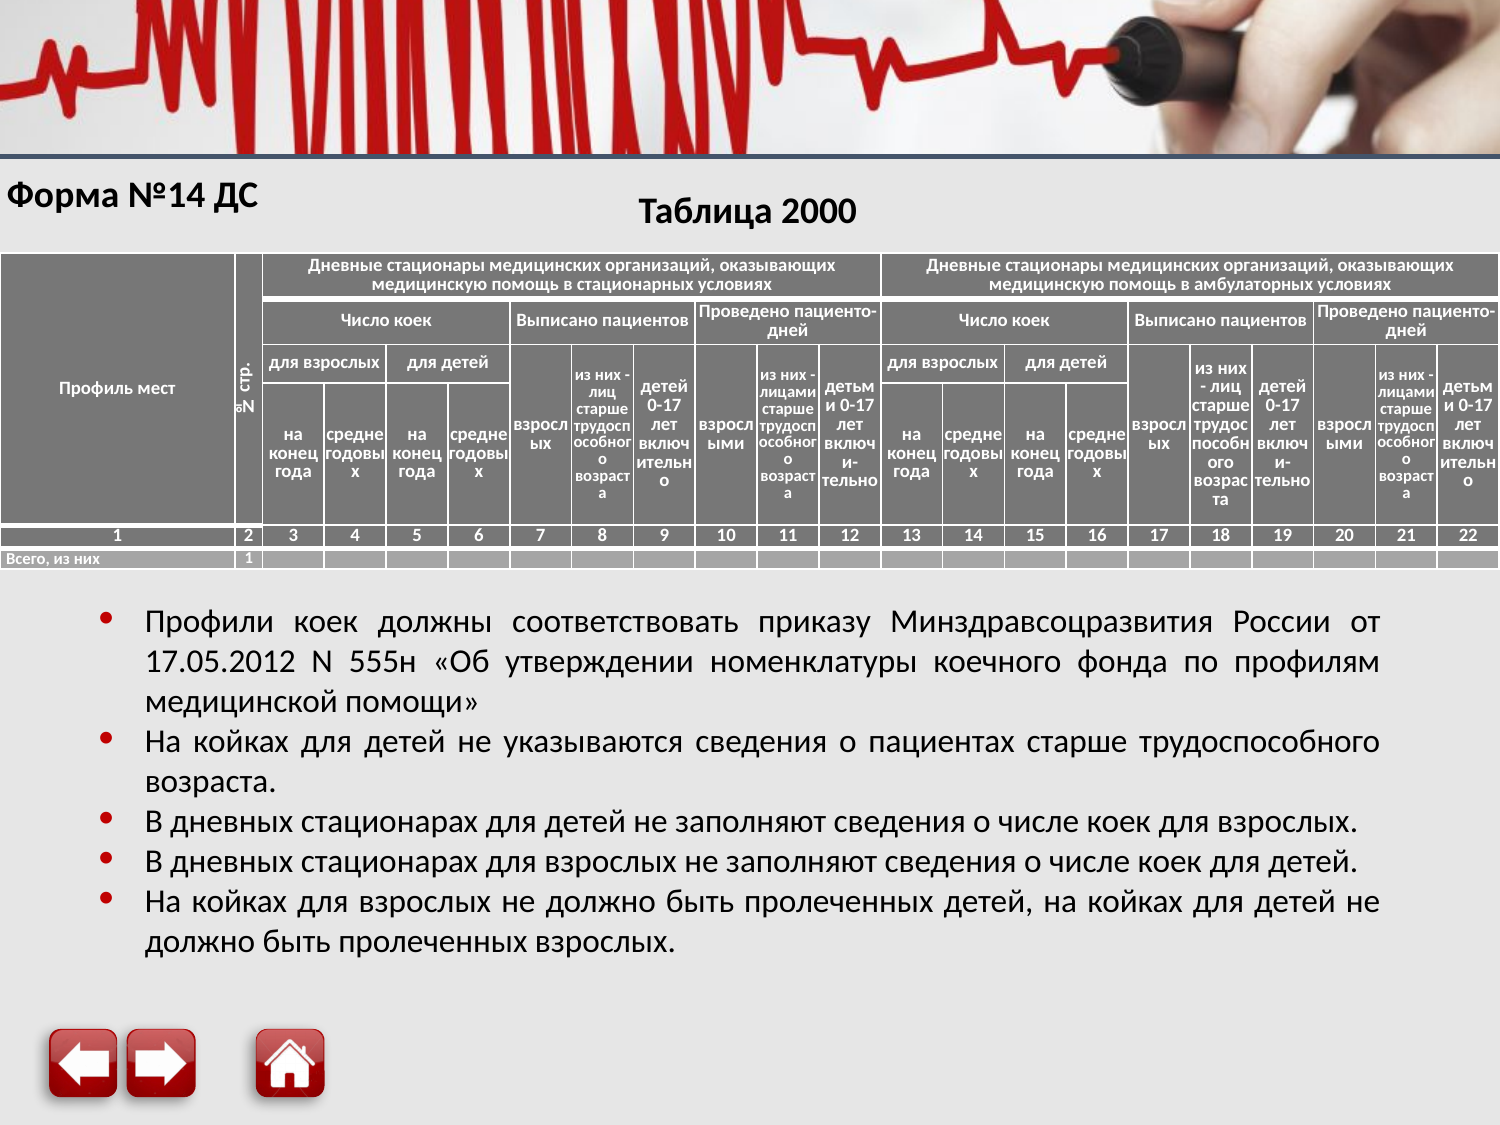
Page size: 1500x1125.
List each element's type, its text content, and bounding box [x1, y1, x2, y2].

table_cell на конец года [882, 384, 942, 524]
table_cell взрослыми [1314, 345, 1375, 524]
table_cell [1314, 551, 1375, 568]
table_cell 10 [696, 526, 756, 546]
table_cell 5 [387, 526, 447, 546]
table_cell из них - лиц старше трудоспособного возраста [1191, 345, 1251, 524]
table_cell детей 0-17 лет включи-тельно [1253, 345, 1313, 524]
table_cell из них - лиц старше трудоспособного возраста [572, 345, 633, 524]
table_cell на конец года [263, 384, 323, 524]
table_cell 16 [1067, 526, 1127, 546]
table_header Дневные стационары медицинских организаций, оказывающих медицинскую помощь в стационарных условиях [263, 254, 880, 296]
text_box Форма №14 ДС [0, 162, 274, 223]
table_cell Проведено пациенто-дней [696, 302, 880, 344]
table_cell на конец года [387, 384, 447, 524]
table_cell [634, 551, 694, 568]
table_cell 14 [943, 526, 1004, 546]
table_cell 8 [572, 526, 633, 546]
table_cell 15 [1005, 526, 1065, 546]
table_cell Число коек [263, 302, 509, 344]
table_cell 13 [882, 526, 942, 546]
table_cell [1376, 551, 1436, 568]
table_header Профиль мест [1, 254, 234, 523]
table_cell для взрослых [882, 345, 1004, 382]
table_header № стр. [236, 254, 262, 523]
table_cell взрослыми [696, 345, 756, 524]
table_cell 4 [325, 526, 385, 546]
table_cell [1129, 551, 1189, 568]
table_cell 1 [236, 551, 262, 568]
table_cell 19 [1253, 526, 1313, 546]
table_cell для взрослых [263, 345, 385, 382]
table_cell 9 [634, 526, 694, 546]
table_cell 2 [236, 528, 262, 546]
table_cell Всего, из них [1, 551, 234, 568]
text_box Таблица 2000 [248, 171, 1247, 238]
picture [126, 1028, 196, 1098]
table_cell взрослых [511, 345, 571, 524]
table_cell 3 [263, 526, 323, 546]
picture [0, 0, 1500, 155]
table_cell [325, 551, 385, 568]
table_cell детьми 0-17 лет включительно [1438, 345, 1498, 524]
table_cell для детей [387, 345, 509, 382]
table_cell Выписано пациентов [511, 302, 694, 344]
table_cell на конец года [1005, 384, 1065, 524]
table_cell [1253, 551, 1313, 568]
text_box Профили коек должны соответствовать приказу Минздравсоцразвития России от 17.05.2012 N 555н «Об утверждении номенклатуры коечного фонда по профилям медицинской помощи» На койках для детей не указываются сведения о пациентах старше трудоспособного возраста. В дневных стационарах для детей не заполняют сведения о числе коек для взрослых. В дневных стационарах для взрослых не заполняют сведения о числе коек для детей. На койках для взрослых не должно быть пролеченных детей, на койках для детей не должно быть пролеченных взрослых. [83, 592, 1397, 1086]
table_cell [882, 551, 942, 568]
table_cell [572, 551, 633, 568]
table_cell [387, 551, 447, 568]
table_cell Число коек [882, 302, 1127, 344]
table_cell [820, 551, 880, 568]
table_cell взрослых [1129, 345, 1189, 524]
table_cell Проведено пациенто-дней [1314, 302, 1498, 344]
table_cell [1191, 551, 1251, 568]
table_cell детьми 0-17 лет включи-тельно [820, 345, 880, 524]
table_header Дневные стационары медицинских организаций, оказывающих медицинскую помощь в амбулаторных условиях [882, 254, 1498, 296]
table_cell 6 [449, 526, 509, 546]
table_cell 17 [1129, 526, 1189, 546]
table_cell среднегодовых [449, 384, 509, 524]
table_cell для детей [1005, 345, 1127, 382]
table_cell Выписано пациентов [1129, 302, 1313, 344]
table_cell 18 [1191, 526, 1251, 546]
table_cell [758, 551, 818, 568]
table_cell [1438, 551, 1498, 568]
table_cell [449, 551, 509, 568]
table_cell из них - лицами старше трудоспособного возраста [758, 345, 818, 524]
table_cell 20 [1314, 526, 1375, 546]
table_cell [263, 551, 323, 568]
table_cell [1005, 551, 1065, 568]
table_cell из них - лицами старше трудоспособного возраста [1376, 345, 1436, 524]
picture [255, 1028, 325, 1098]
table_cell среднегодовых [1067, 384, 1127, 524]
table_cell 11 [758, 526, 818, 546]
table_cell 22 [1438, 526, 1498, 546]
table_cell 1 [1, 528, 234, 546]
table_cell среднегодовых [325, 384, 385, 524]
table_cell 21 [1376, 526, 1436, 546]
table_cell [511, 551, 571, 568]
table_cell детей 0-17 лет включительно [634, 345, 694, 524]
table_cell [696, 551, 756, 568]
table_cell среднегодовых [943, 384, 1004, 524]
picture [49, 1028, 118, 1098]
table_cell [943, 551, 1004, 568]
table_cell 12 [820, 526, 880, 546]
table_cell [1067, 551, 1127, 568]
table_cell 7 [511, 526, 571, 546]
